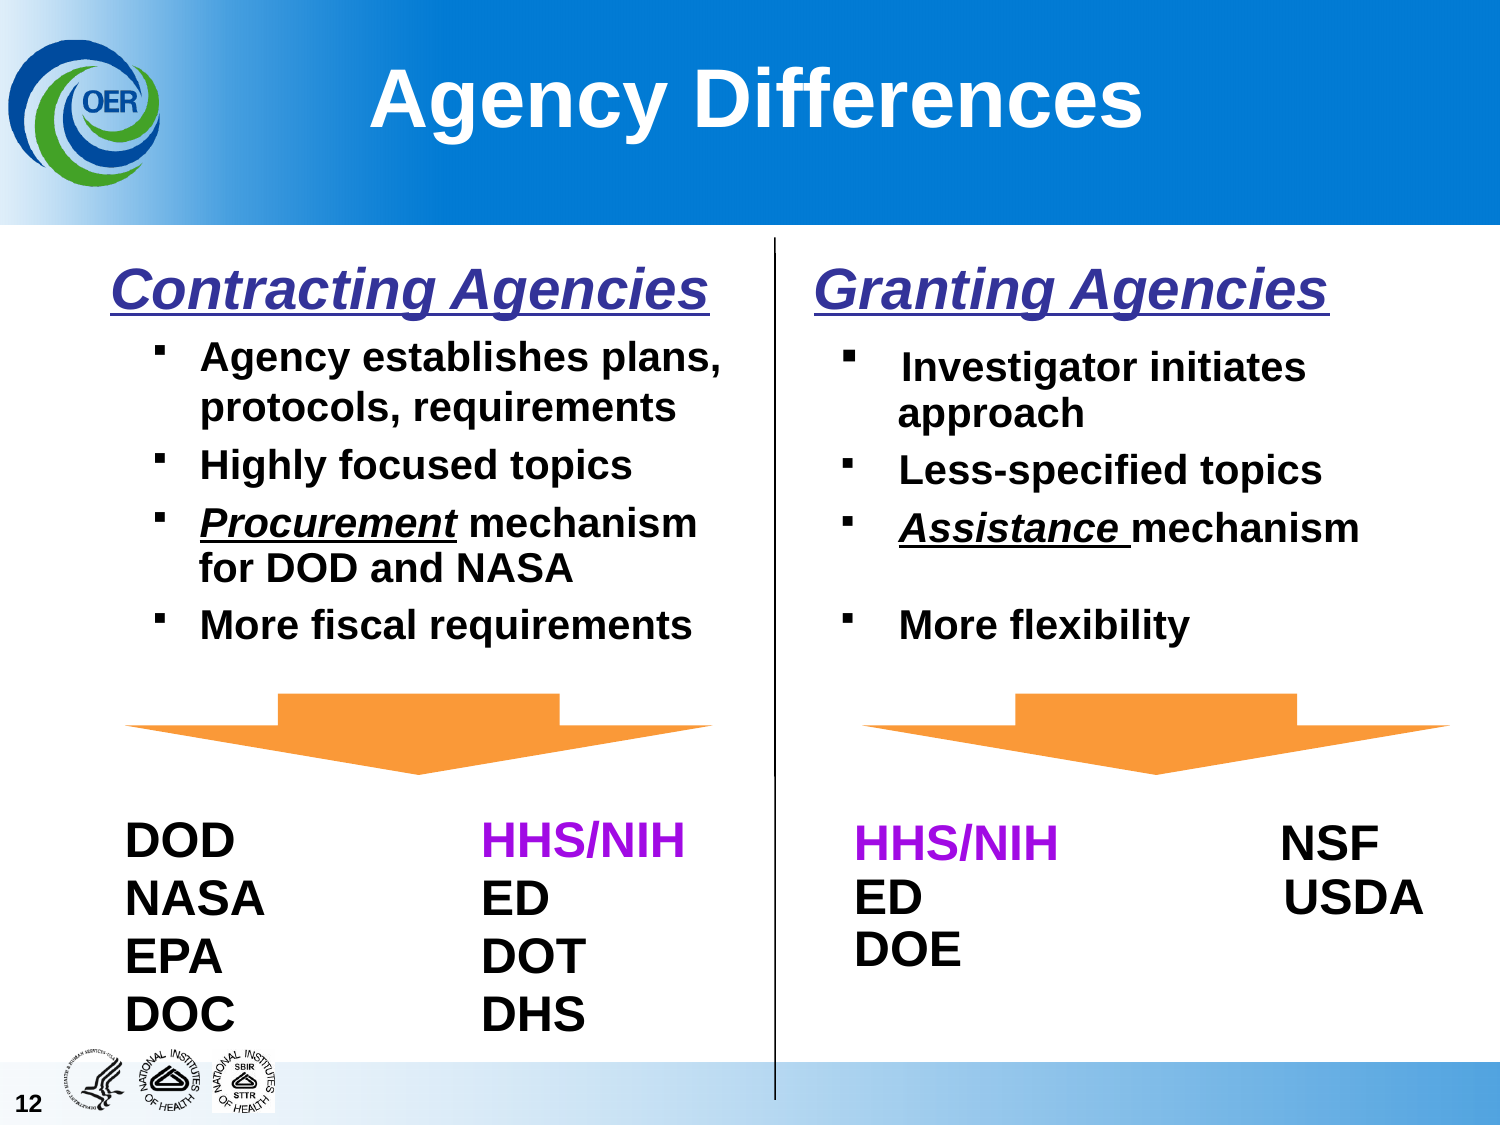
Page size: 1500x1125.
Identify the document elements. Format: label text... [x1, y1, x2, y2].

text_box HHS/NIH NSF ED USDA DOE [824, 803, 1489, 1038]
text_box Contracting Agencies Agency establishes plans, protocols, requirements Highly focused topics Procurement mechanism for DOD and NASA More fiscal requirements [62, 243, 806, 682]
title Agency Differences [201, 37, 1313, 151]
text_box Granting Agencies Investigator initiates approach Less-specified topics Assistance mechanism More flexibility [806, 243, 1488, 682]
picture [0, 0, 1500, 225]
picture [0, 1049, 109, 1125]
text_box [124, 693, 713, 775]
text_box DOD HHS/NIH NASA ED EPA DOT DOC DHS [109, 800, 760, 1125]
picture [760, 1062, 1500, 1125]
text_box [862, 693, 1450, 775]
